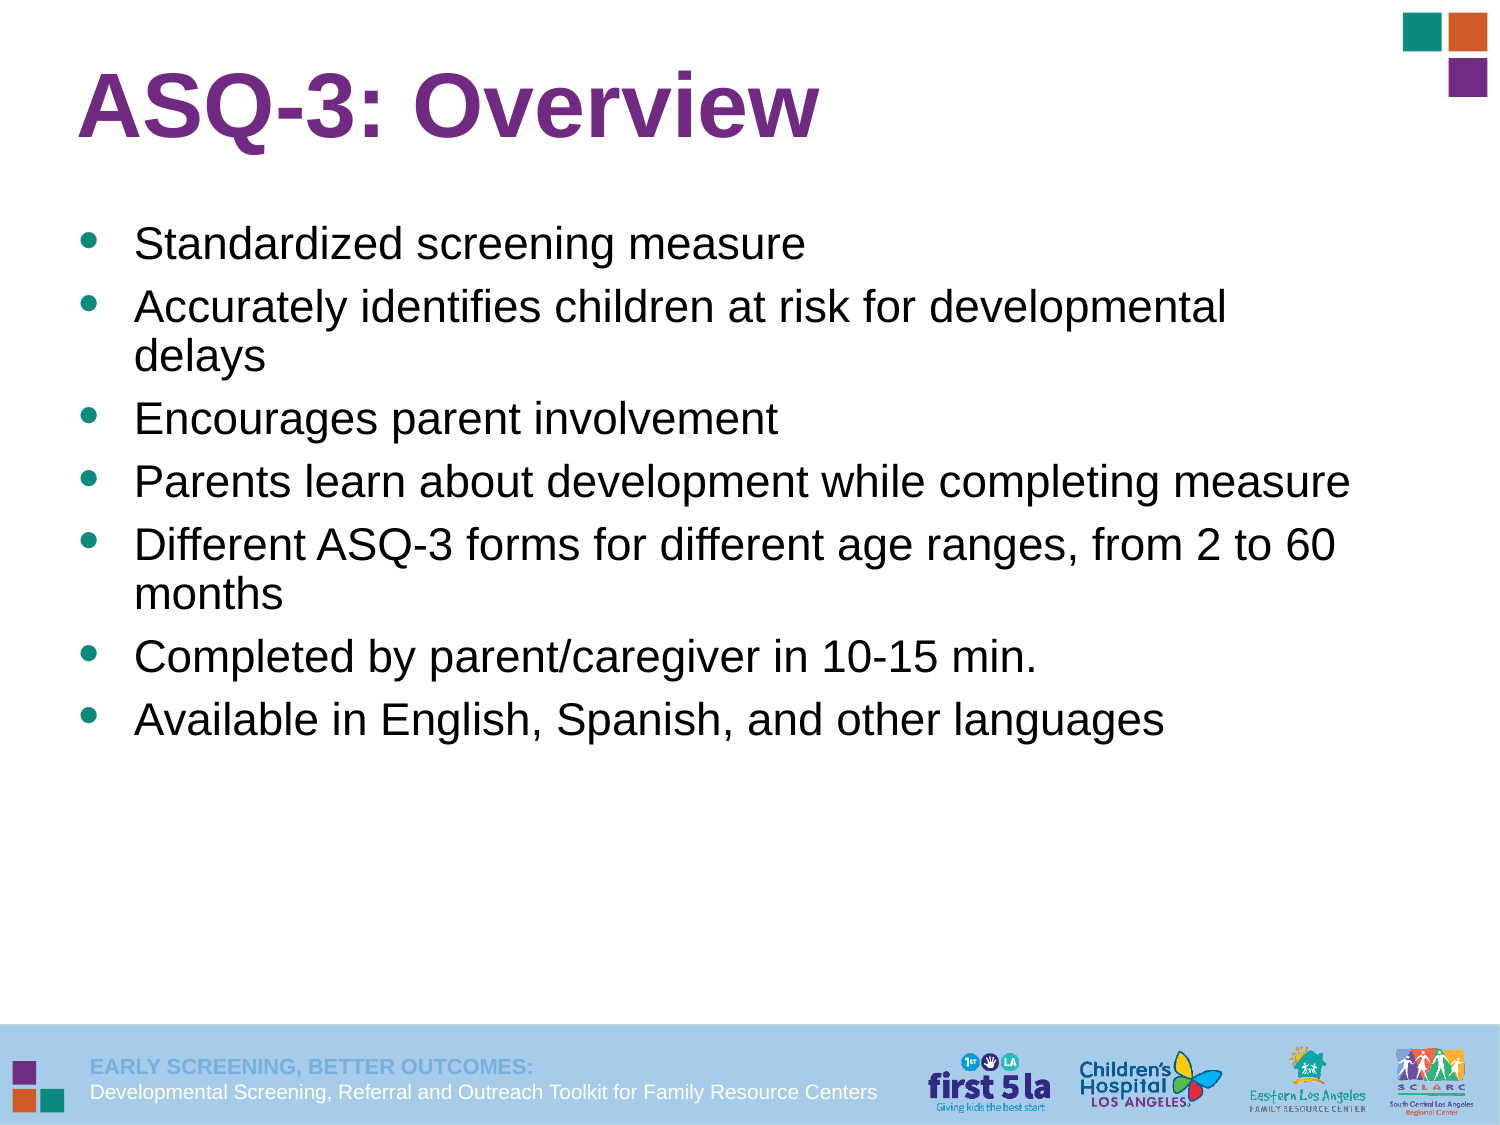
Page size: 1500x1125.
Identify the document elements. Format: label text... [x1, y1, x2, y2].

picture [1245, 1041, 1371, 1118]
picture [1078, 1049, 1224, 1108]
picture [1390, 1048, 1473, 1117]
title ASQ-3: Overview [61, 0, 1289, 203]
picture [920, 1046, 1058, 1123]
list Standardized screening measure Accurately identifies children at risk for developmental delays Encourages parent involvement Parents learn about development while completing measure Different ASQ-3 forms for different age ranges, from 2 to 60 months Completed by parent/caregiver in 10-15 min. Available in English, Spanish, and other languages [62, 212, 1388, 866]
